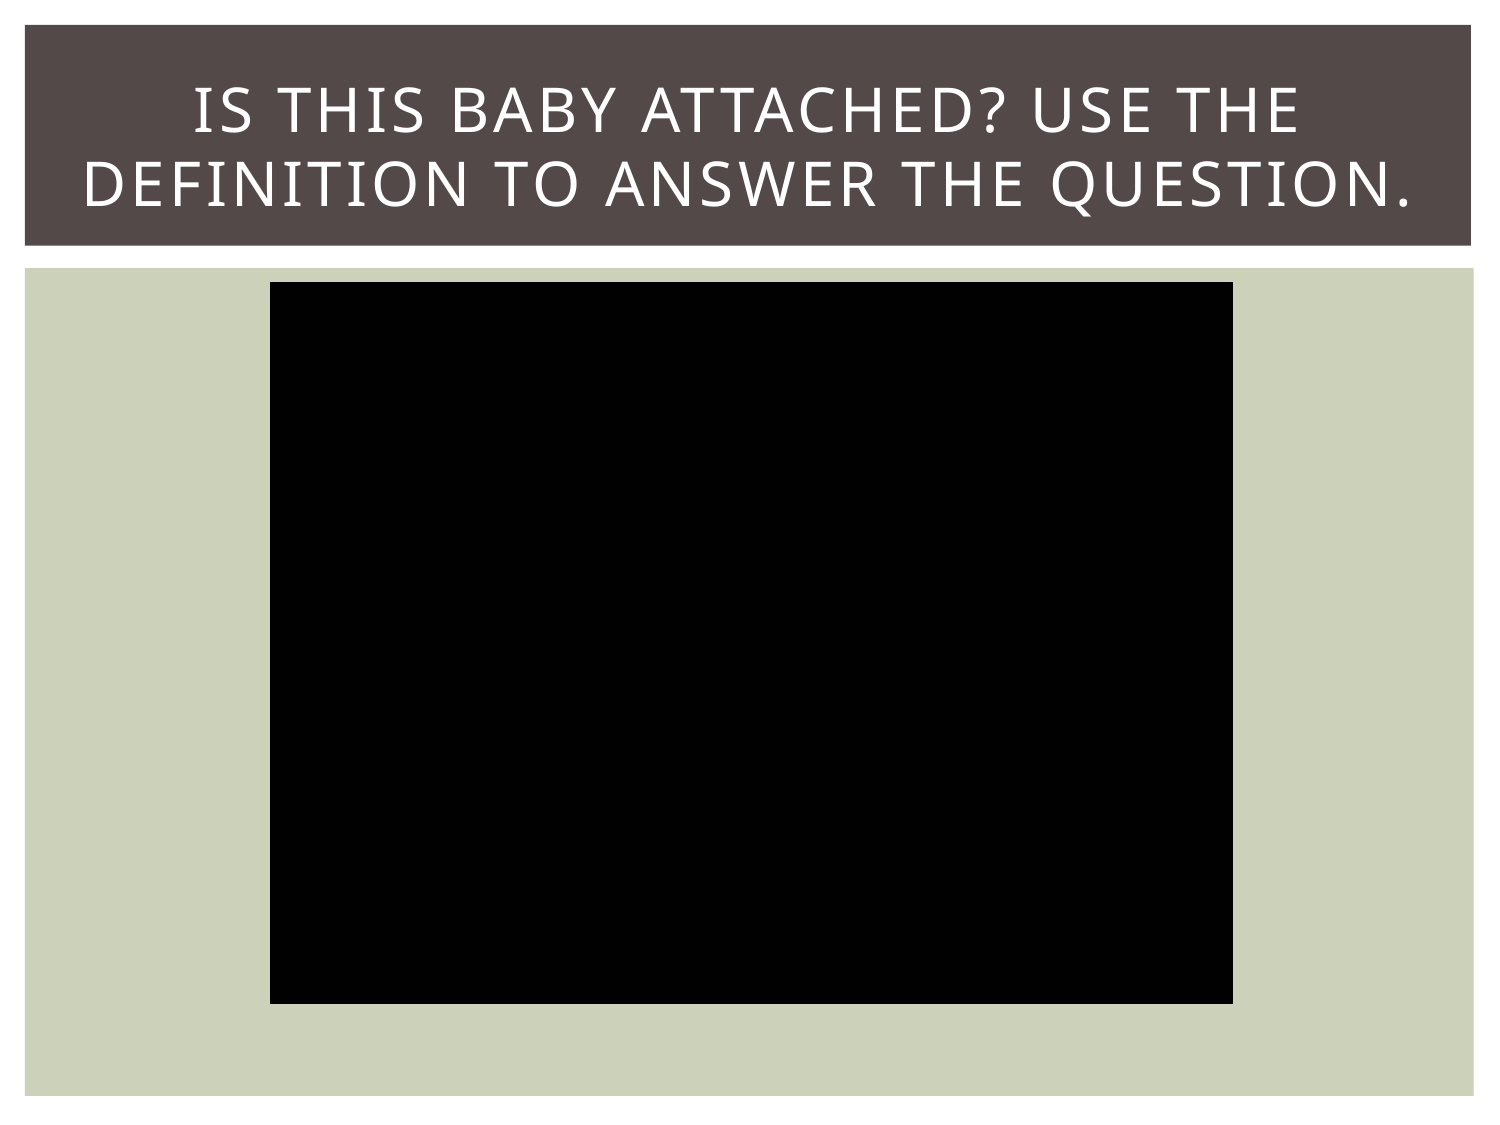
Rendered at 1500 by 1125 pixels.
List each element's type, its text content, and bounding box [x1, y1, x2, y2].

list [269, 281, 1235, 1006]
title Is this baby attached? Use the definition to answer the question. [62, 58, 1438, 232]
